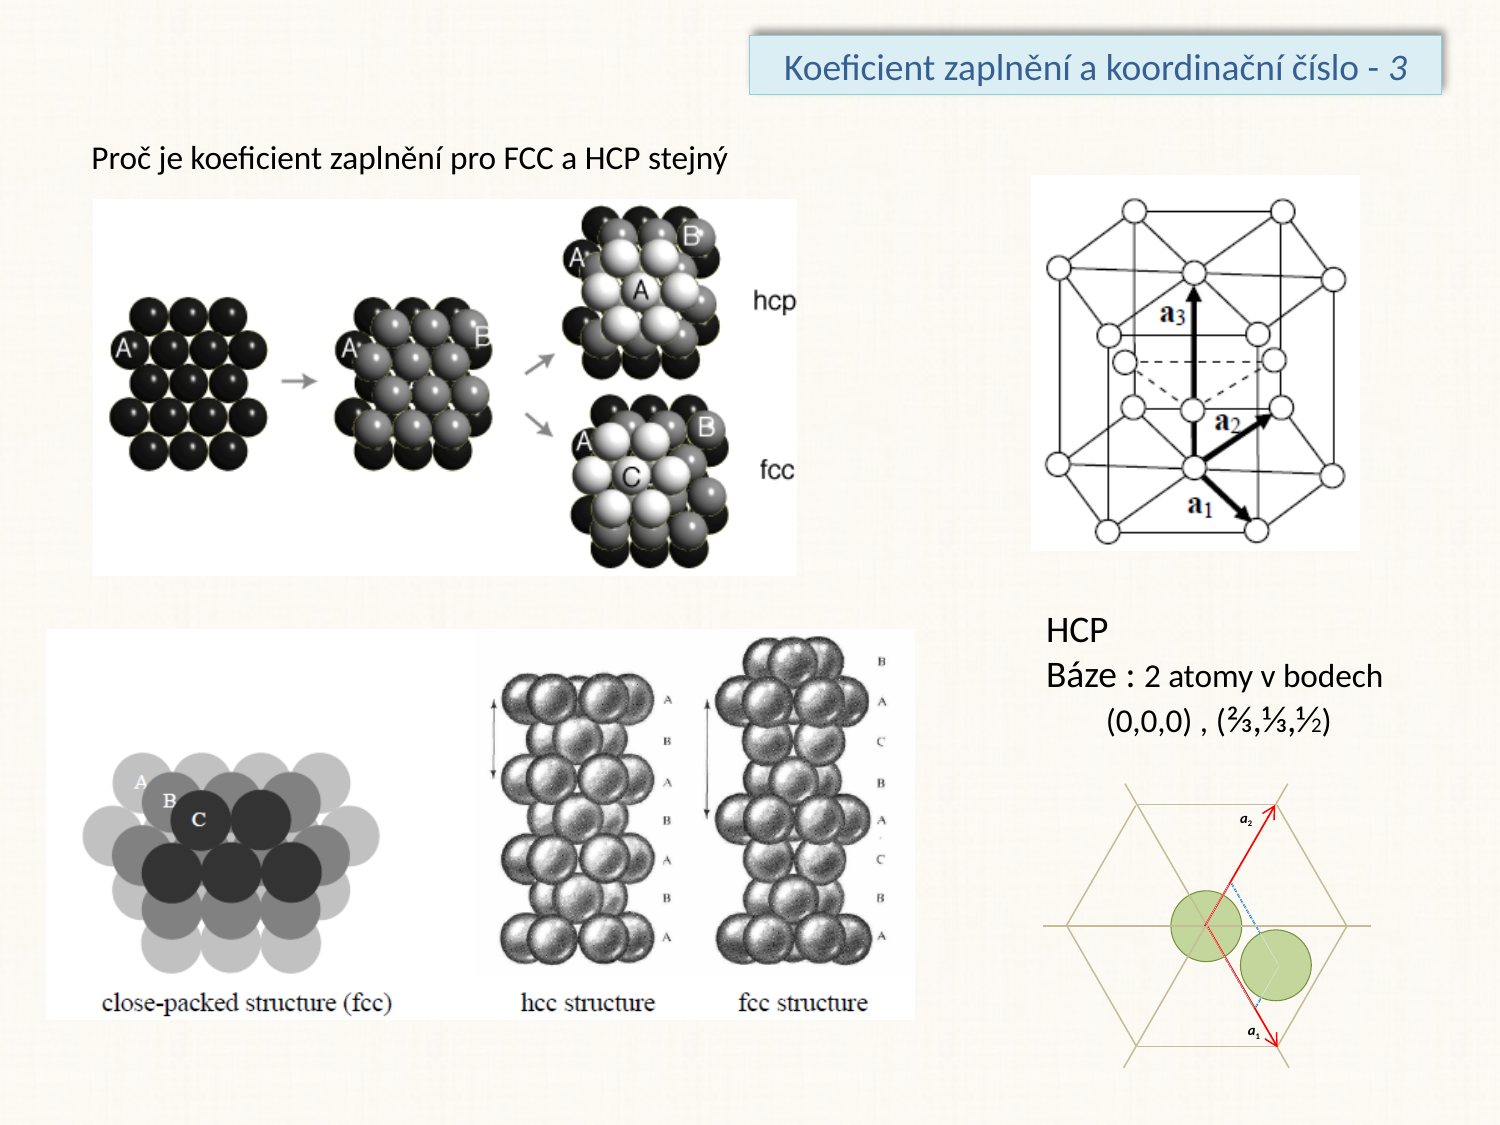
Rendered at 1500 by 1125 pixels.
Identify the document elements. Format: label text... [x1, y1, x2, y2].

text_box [1042, 761, 1372, 1090]
text_box HCP Báze : 2 atomy v bodech (0,0,0) , (⅔,⅓,⅟2) [1031, 597, 1407, 748]
picture [46, 629, 916, 1020]
picture [93, 198, 797, 576]
text_box Proč je koeficient zaplnění pro FCC a HCP stejný [35, 128, 786, 184]
picture [1030, 175, 1360, 551]
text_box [1217, 876, 1268, 1015]
text_box Koeficient zaplnění a koordinační číslo - 3 [749, 35, 1442, 95]
